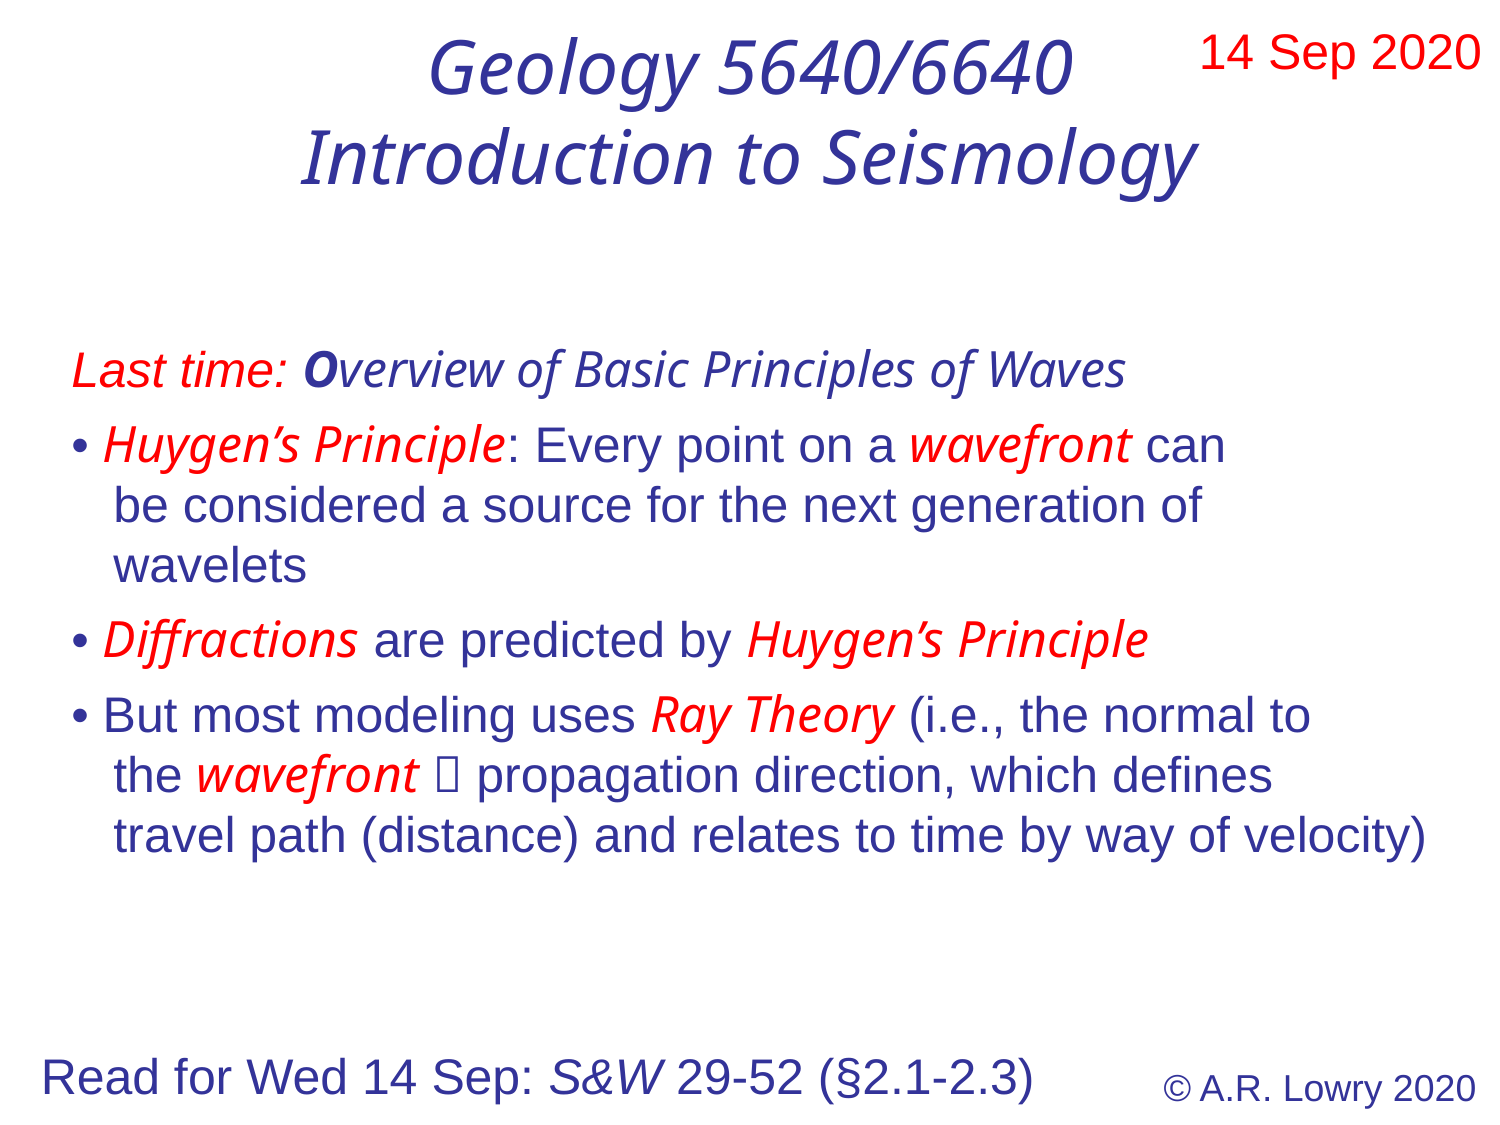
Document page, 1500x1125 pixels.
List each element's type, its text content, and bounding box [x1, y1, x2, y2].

text_box 14 Sep 2020 [1183, 12, 1497, 88]
text_box Geology 5640/6640 Introduction to Seismology [287, 12, 1213, 208]
text_box © A.R. Lowry 2020 [1148, 1056, 1492, 1117]
text_box Read for Wed 14 Sep: S&W 29-52 (§2.1-2.3) [26, 1037, 1051, 1113]
text_box Last time: Overview of Basic Principles of Waves • Huygen’s Principle: Every point on a wavefront can be considered a source for the next generation of wavelets • Diffractions are predicted by Huygen’s Principle • But most modeling uses Ray Theory (i.e., the normal to the wavefront  propagation direction, which defines travel path (distance) and relates to time by way of velocity) [56, 329, 1444, 870]
